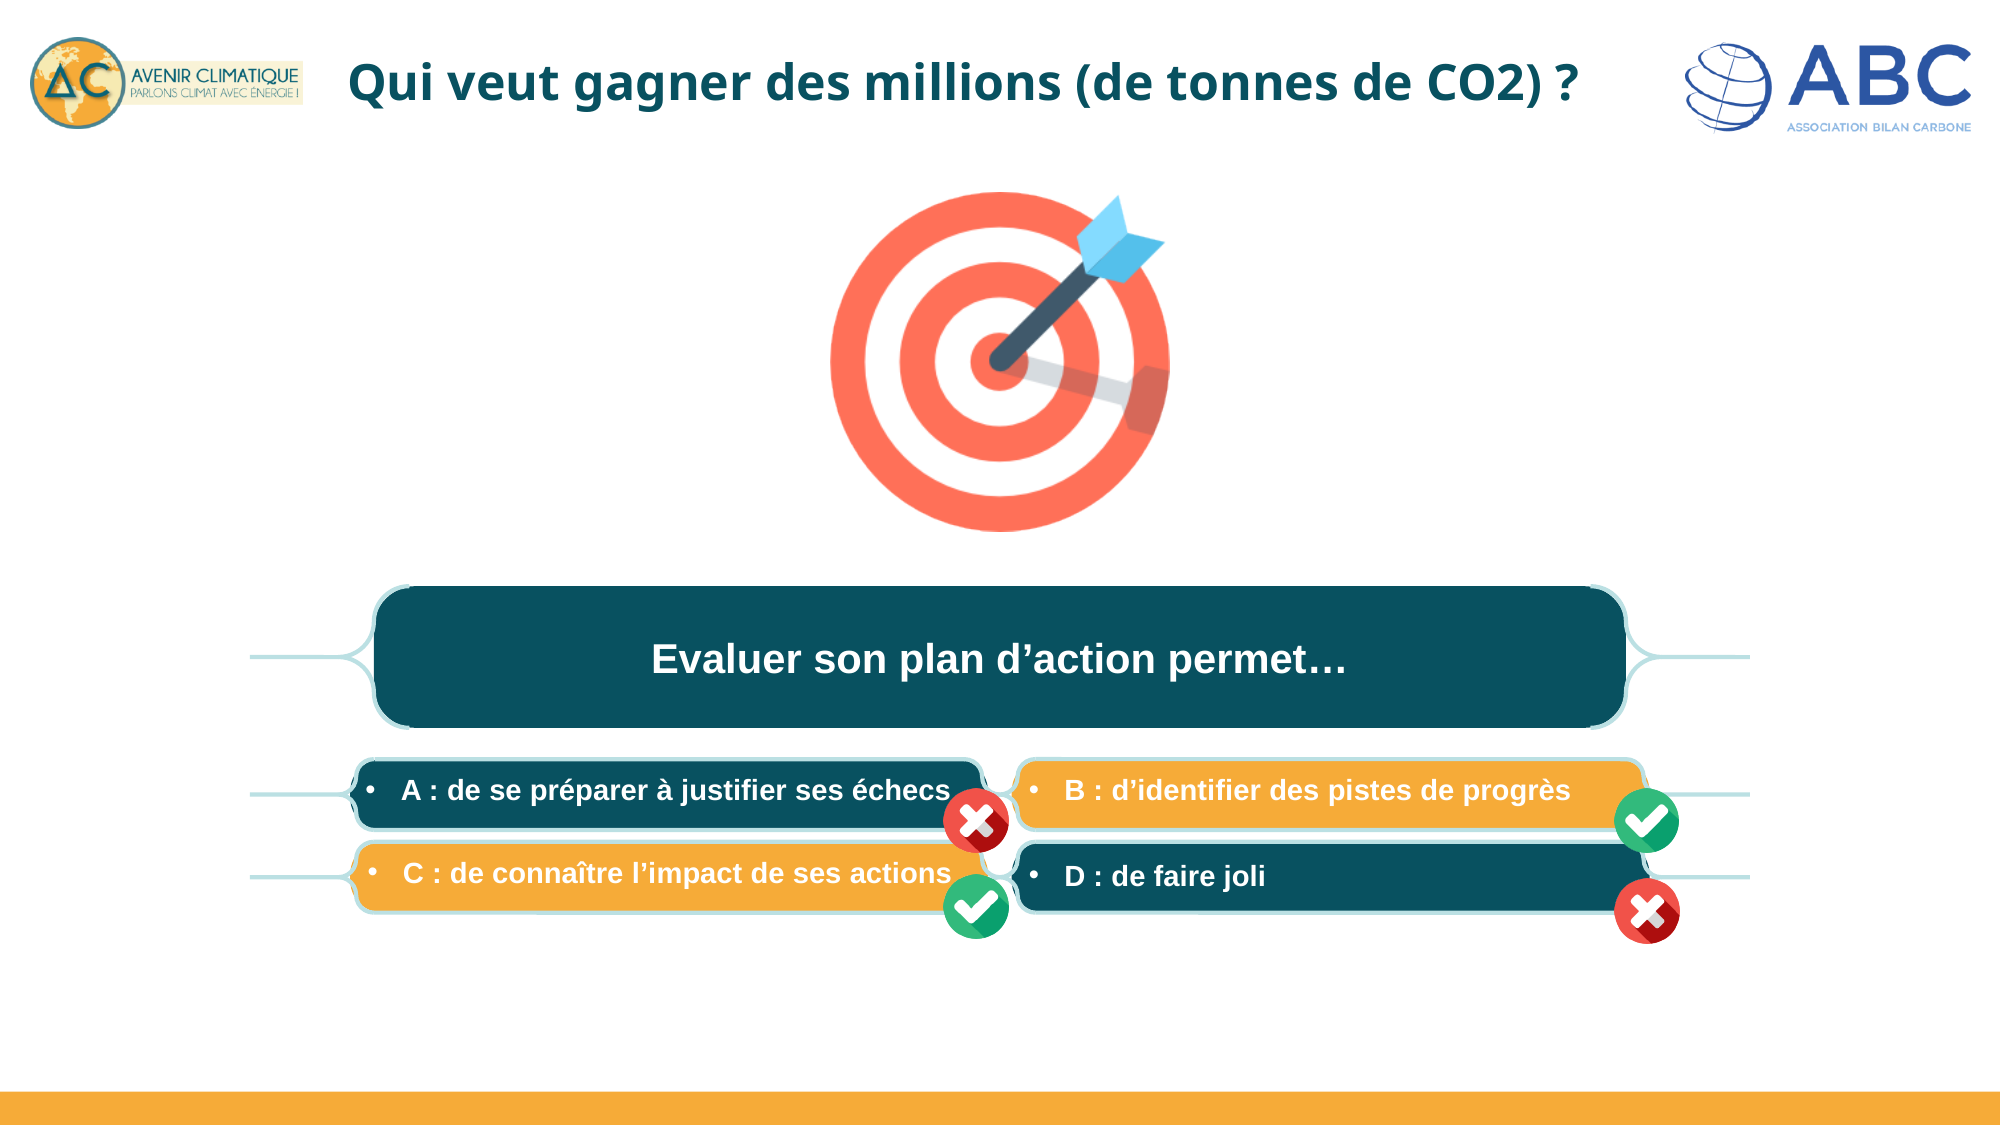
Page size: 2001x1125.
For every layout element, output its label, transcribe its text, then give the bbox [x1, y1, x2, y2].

title Qui veut gagner des millions (de tonnes de CO2) ? [332, 0, 1650, 161]
picture [1614, 878, 1680, 944]
picture [1613, 787, 1680, 854]
picture [830, 192, 1170, 532]
picture [943, 787, 1009, 854]
picture [943, 873, 1009, 940]
picture [30, 37, 303, 129]
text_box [249, 585, 1751, 913]
picture [1685, 42, 1971, 134]
